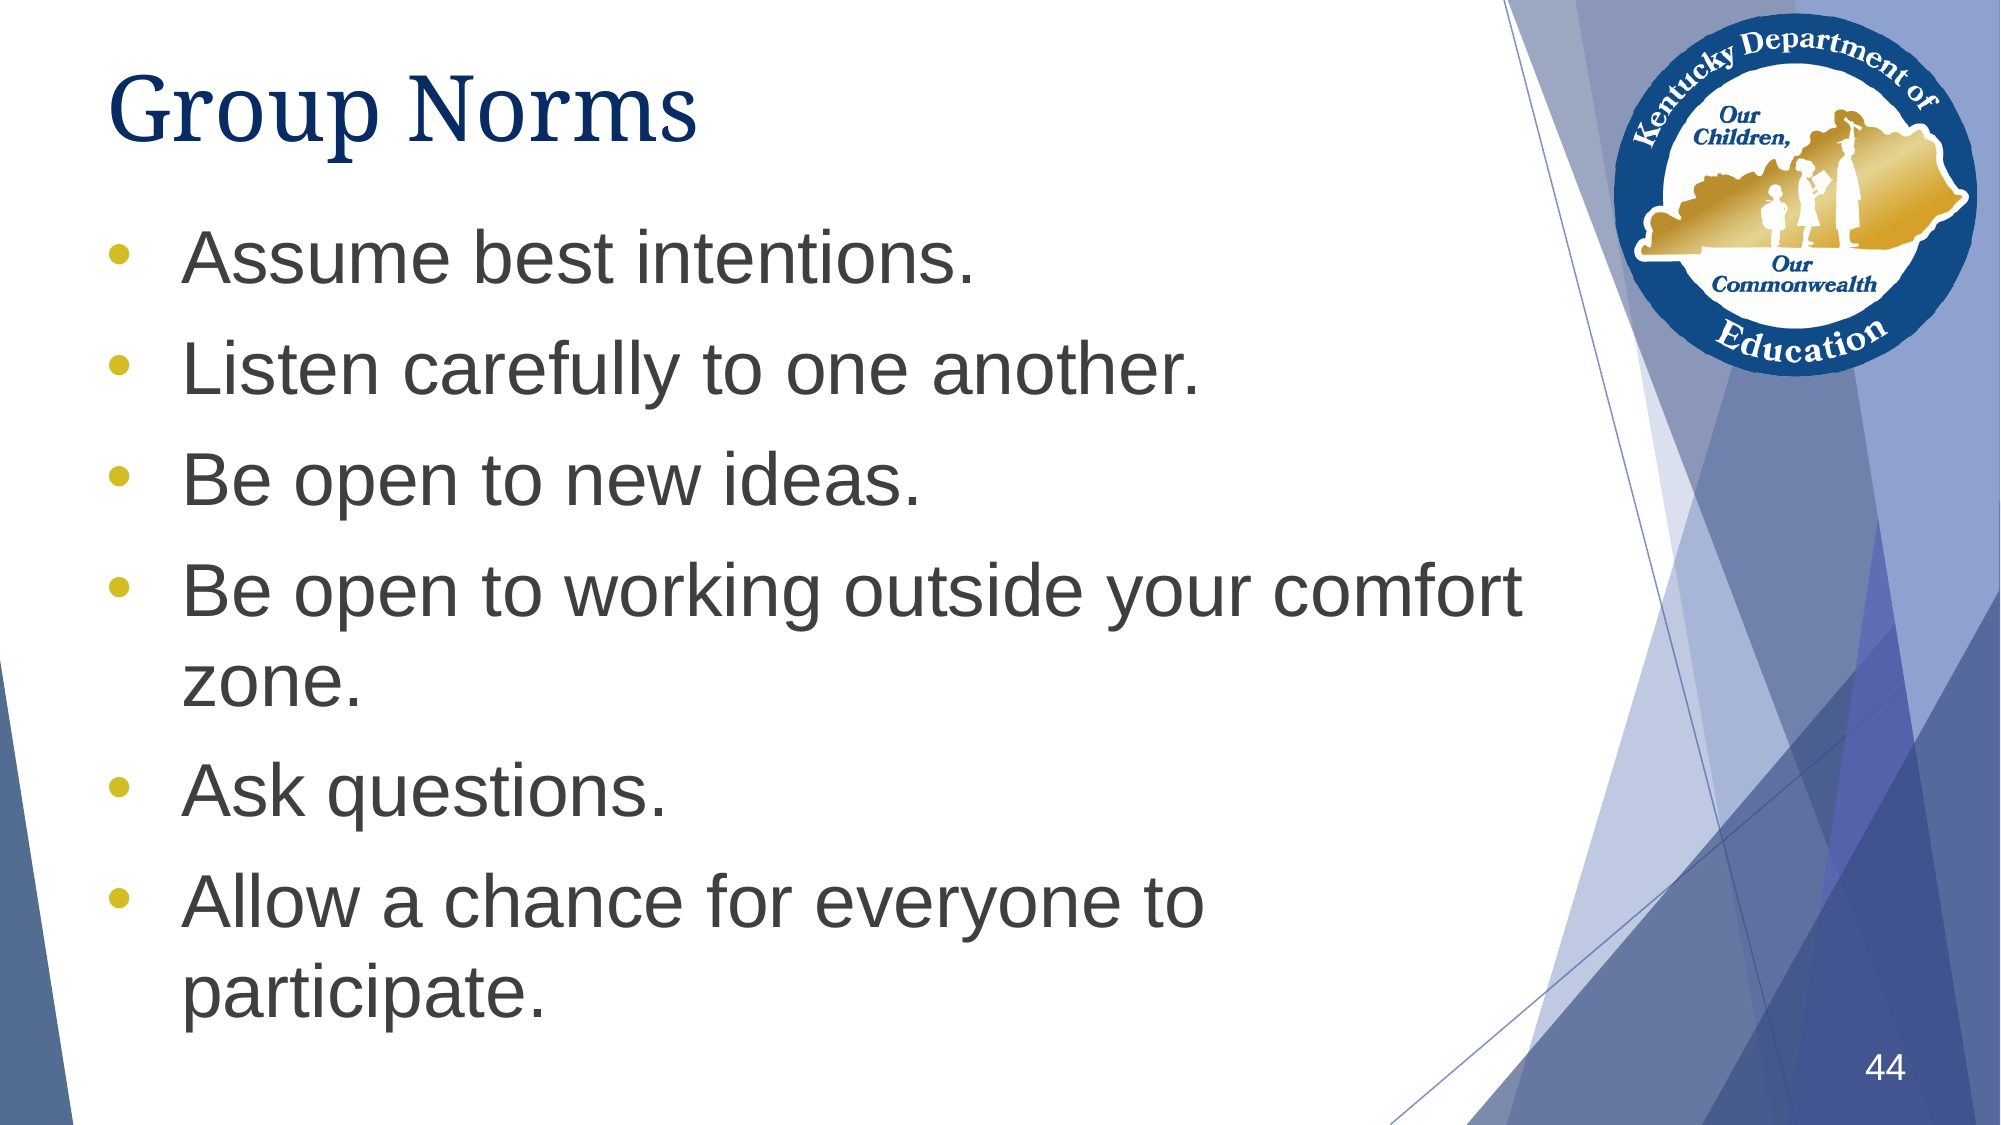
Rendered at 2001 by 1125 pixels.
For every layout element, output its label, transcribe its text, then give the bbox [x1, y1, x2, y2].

title Group Norms [91, 42, 1502, 200]
picture [1598, 0, 1989, 390]
slide_number 44 [1809, 1035, 1922, 1096]
list Assume best intentions. Listen carefully to one another. Be open to new ideas. Be open to working outside your comfort zone. Ask questions. Allow a chance for everyone to participate. [91, 200, 1599, 1095]
